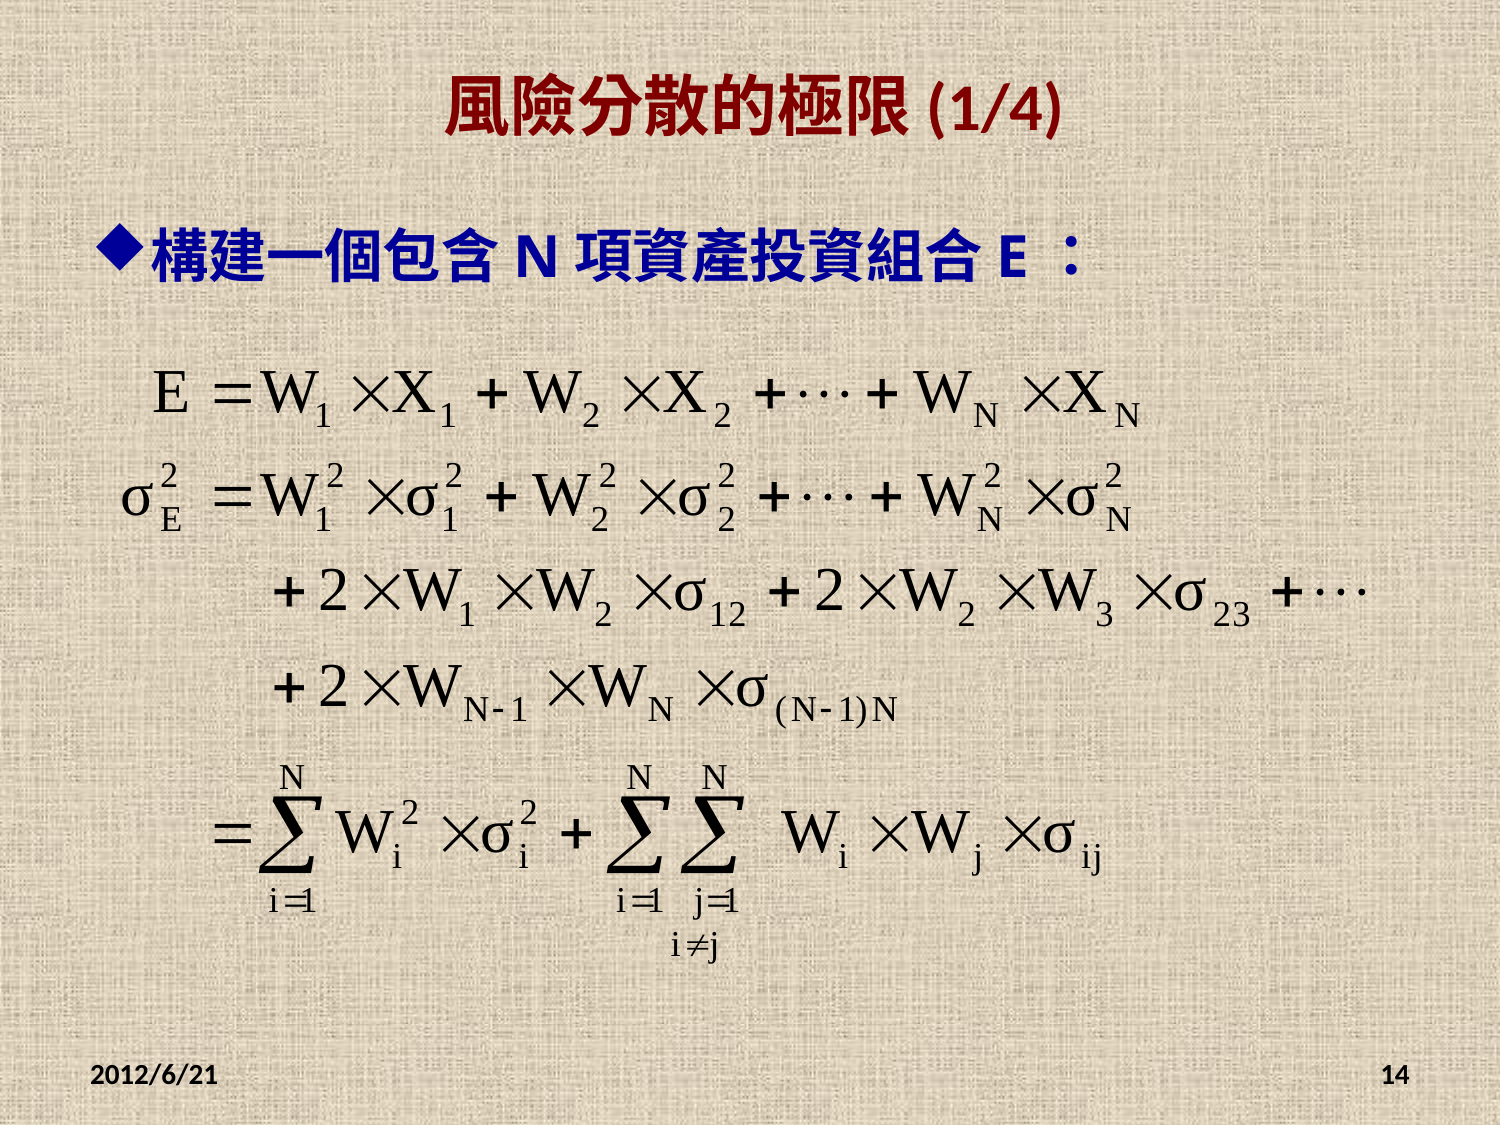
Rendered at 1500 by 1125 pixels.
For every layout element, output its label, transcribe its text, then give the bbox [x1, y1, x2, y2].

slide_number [75, 1042, 425, 1103]
title 風險分散的極限(1/4) [75, 45, 1434, 164]
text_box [111, 349, 1380, 977]
slide_number 14 [1074, 1042, 1425, 1103]
list 構建一個包含N項資產投資組合E： [76, 177, 1436, 1034]
picture [0, 0, 1500, 1125]
